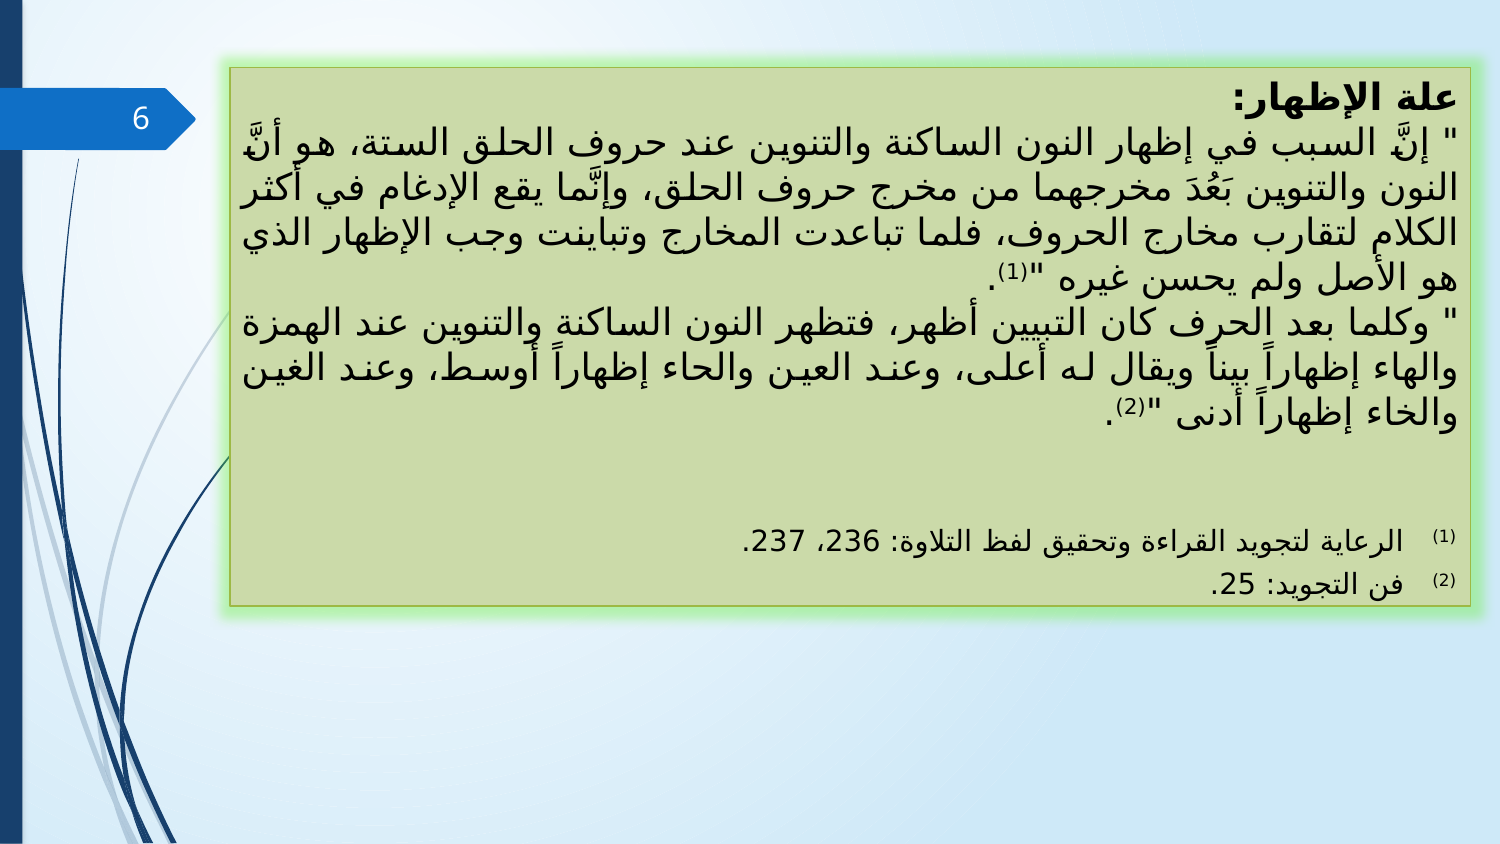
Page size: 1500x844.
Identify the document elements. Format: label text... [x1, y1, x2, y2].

text_box علة الإظهار: " إنَّ السبب في إظهار النون الساكنة والتنوين عند حروف الحلق الستة، هو أنَّ النون والتنوين بَعُدَ مخرجهما من مخرج حروف الحلق، وإنَّما يقع الإدغام في أكثر الكلام لتقارب مخارج الحروف، فلما تباعدت المخارج وتباينت وجب الإظهار الذي هو الأصل ولم يحسن غيره "(1). " وكلما بعد الحرف كان التبيين أظهر، فتظهر النون الساكنة والتنوين عند الهمزة والهاء إظهاراً بيناً ويقال له أعلى، وعند العين والحاء إظهاراً أوسط، وعند الغين والخاء إظهاراً أدنى "(2). (1) الرعاية لتجويد القراءة وتحقيق لفظ التلاوة: 236، 237. (2) فن التجويد: 25. [229, 67, 1471, 607]
slide_number 6 [65, 96, 162, 142]
